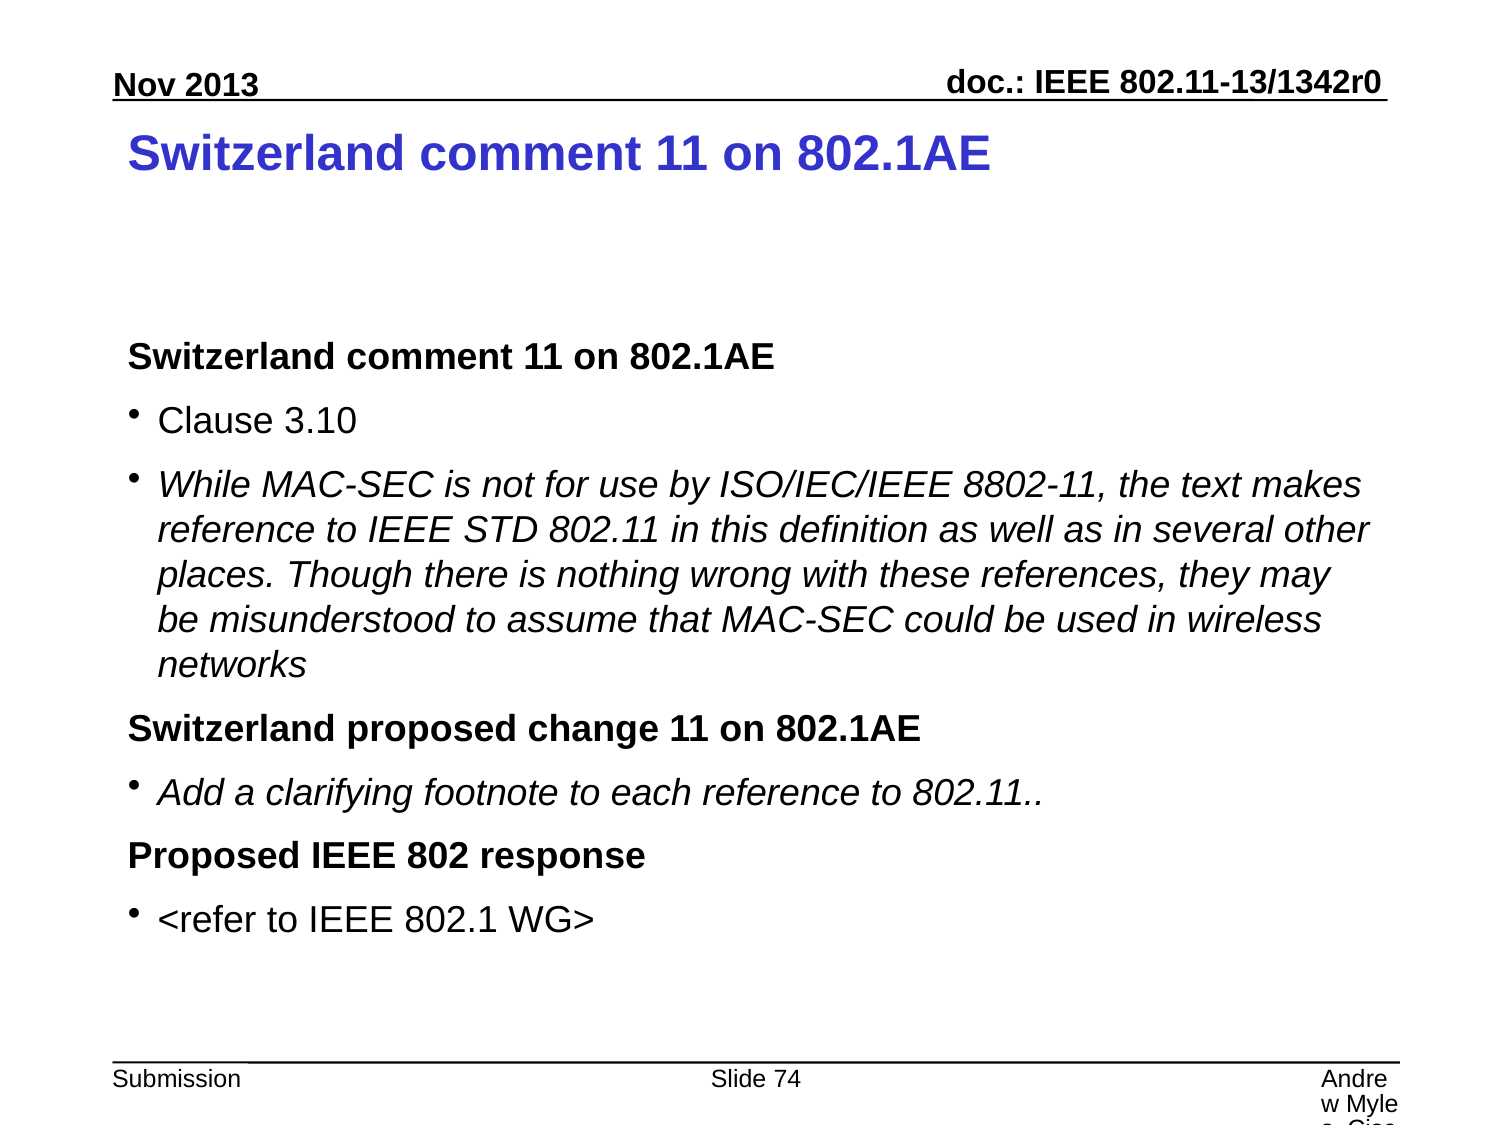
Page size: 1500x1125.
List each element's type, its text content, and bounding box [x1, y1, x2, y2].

list Switzerland comment 11 on 802.1AE Clause 3.10 While MAC-SEC is not for use by ISO/IEC/IEEE 8802-11, the text makes reference to IEEE STD 802.11 in this definition as well as in several other places. Though there is nothing wrong with these references, they may be misunderstood to assume that MAC-SEC could be used in wireless networks Switzerland proposed change 11 on 802.1AE Add a clarifying footnote to each reference to 802.11.. Proposed IEEE 802 response <refer to IEEE 802.1 WG> [112, 324, 1388, 1000]
title Switzerland comment 11 on 802.1AE [112, 112, 1388, 288]
slide_number Slide 74 [709, 1061, 803, 1093]
footer Andrew Myles, Cisco [1320, 1061, 1402, 1093]
